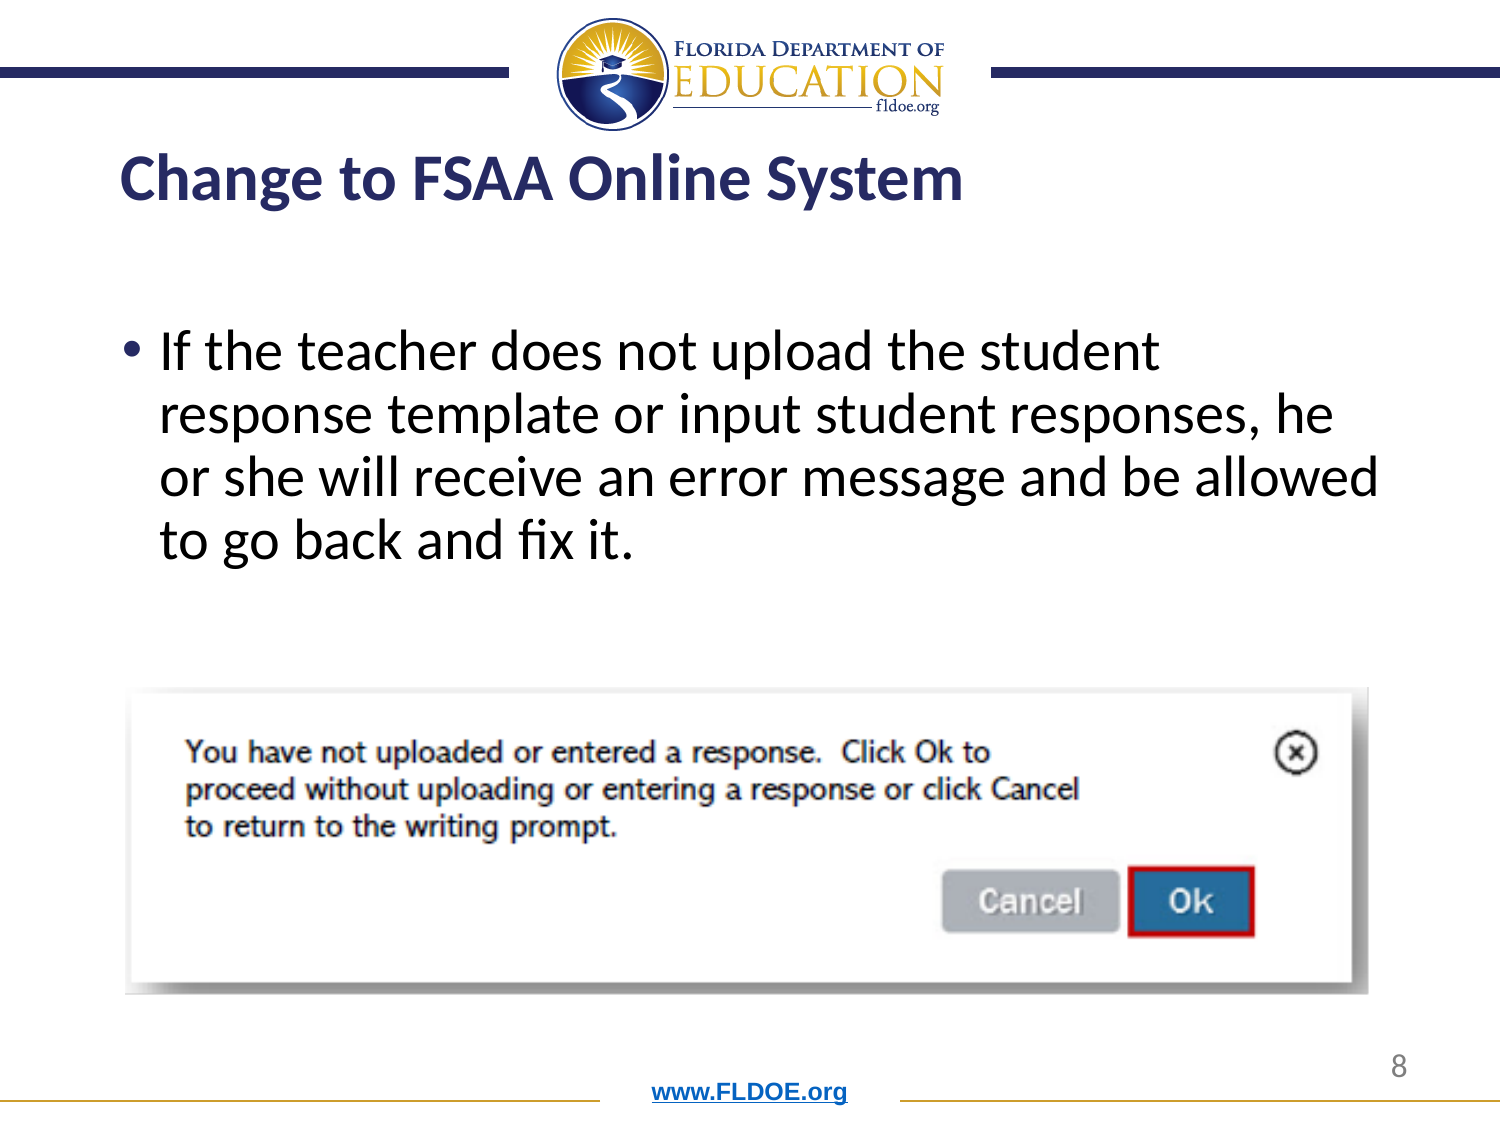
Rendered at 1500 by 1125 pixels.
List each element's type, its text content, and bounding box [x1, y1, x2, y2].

picture [538, 3, 962, 92]
title Change to FSAA Online System [105, 92, 1399, 223]
list If the teacher does not upload the student response template or input student responses, he or she will receive an error message and be allowed to go back and fix it. [106, 312, 1401, 1028]
picture [125, 687, 1371, 997]
